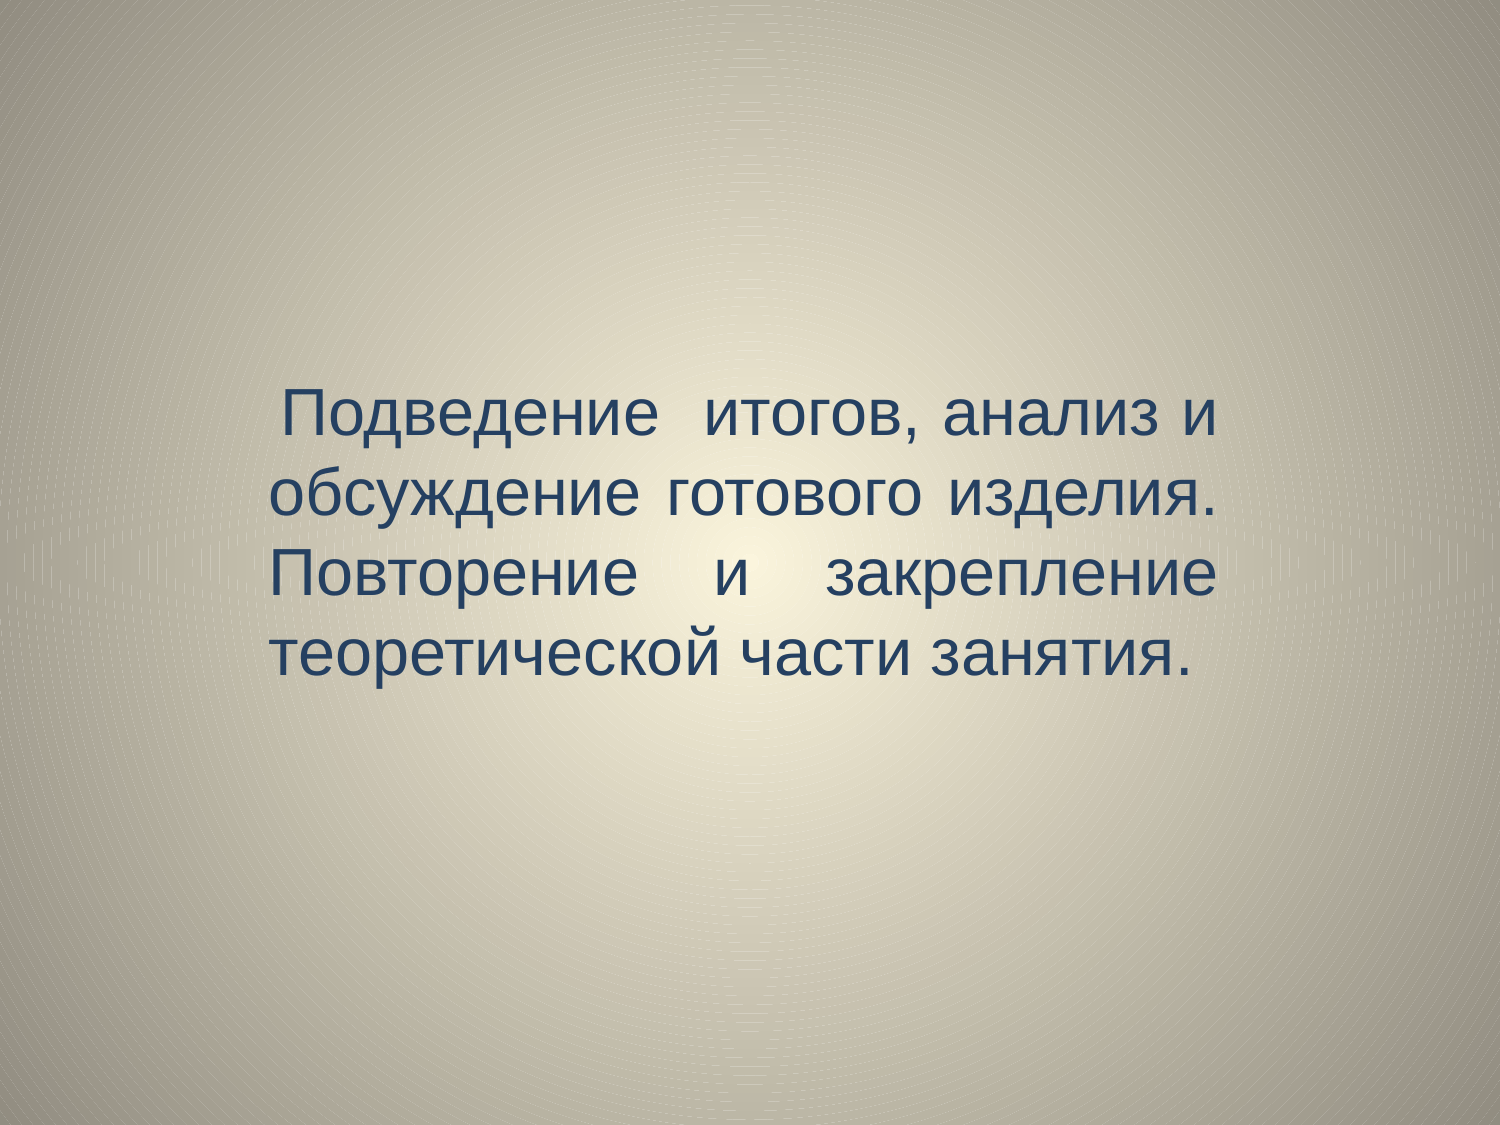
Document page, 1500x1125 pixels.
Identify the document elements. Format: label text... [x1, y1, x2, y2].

text_box Подведение итогов, анализ и обсуждение готового изделия. Повторение и закрепление теоретической части занятия. [253, 361, 1235, 697]
